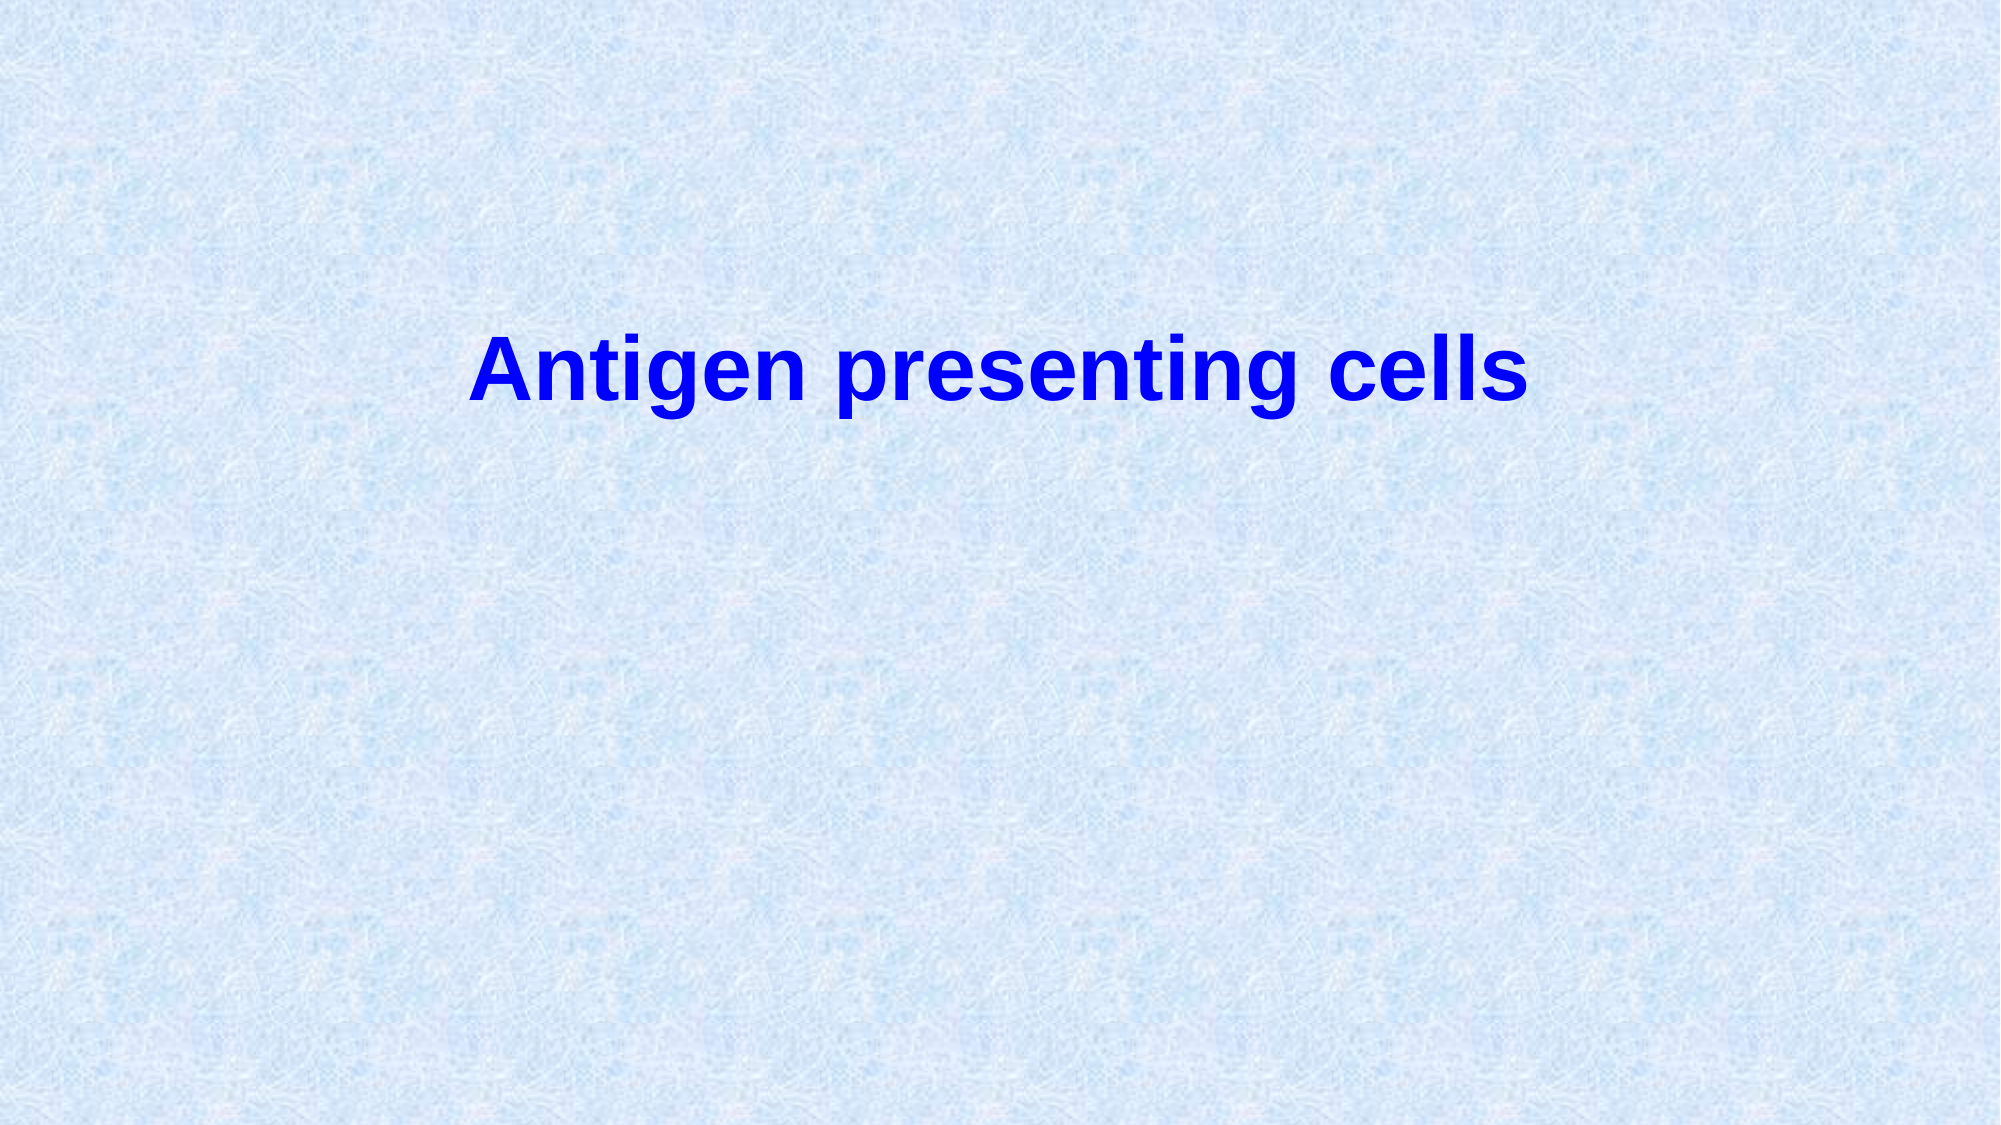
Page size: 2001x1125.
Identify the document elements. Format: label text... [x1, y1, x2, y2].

picture [0, 0, 2001, 1125]
title Antigen presenting cells [99, 44, 1901, 683]
